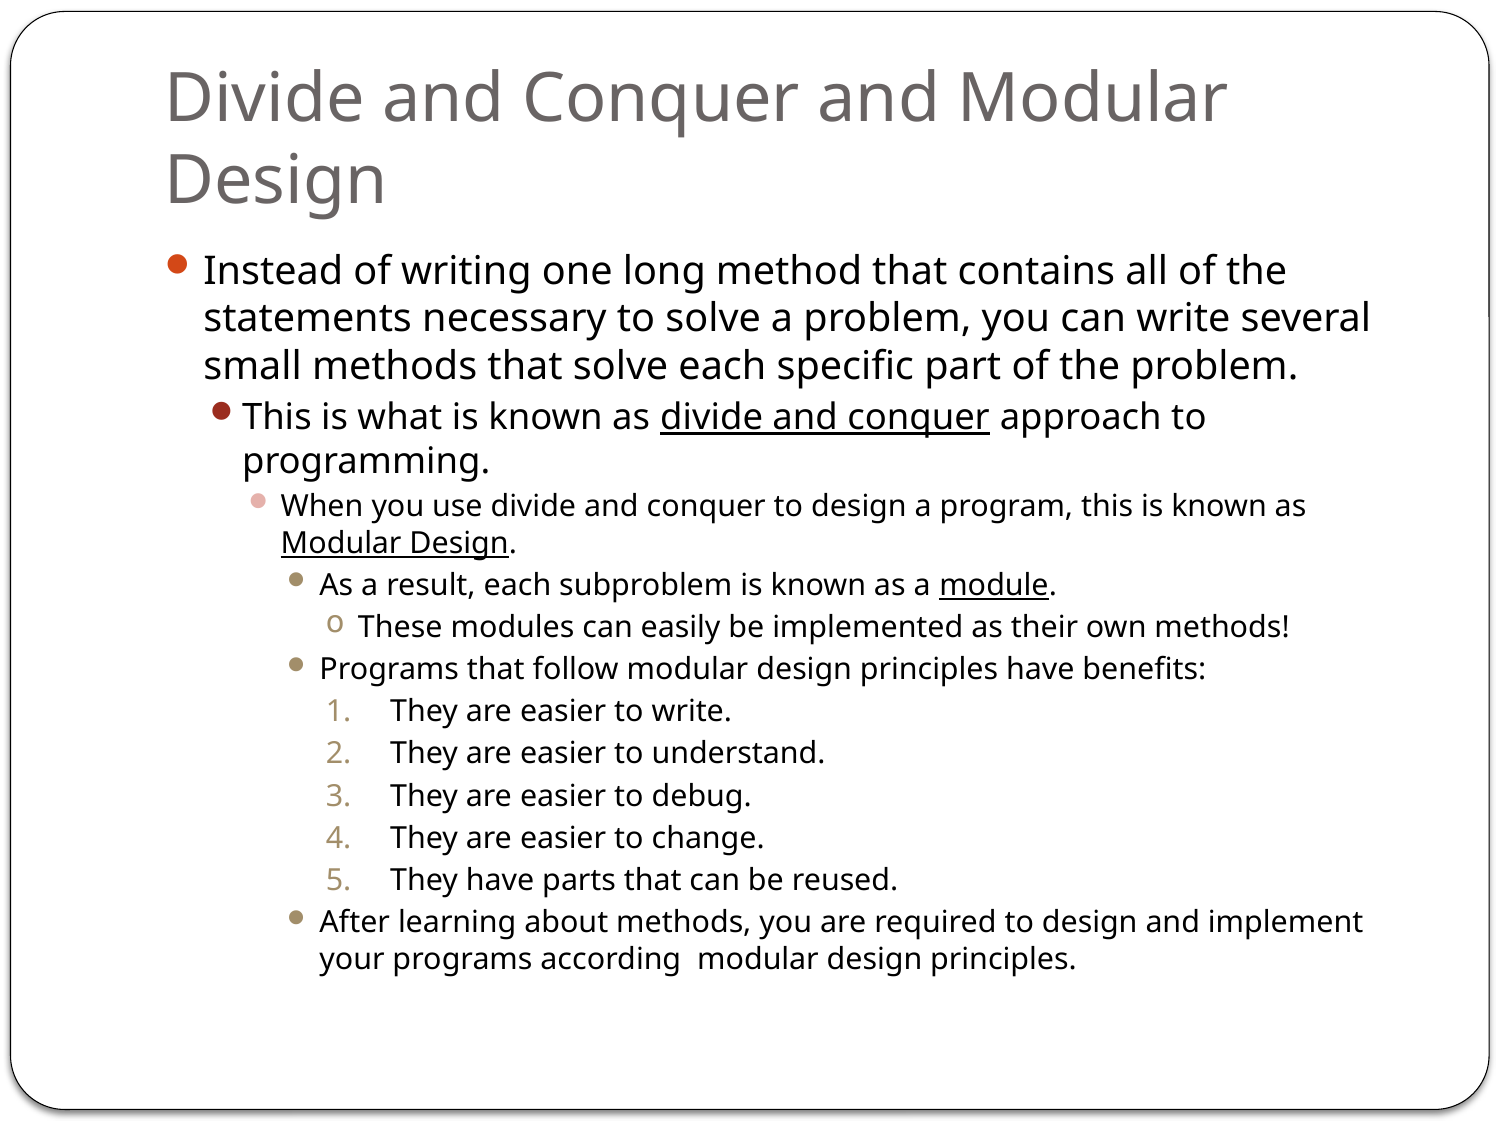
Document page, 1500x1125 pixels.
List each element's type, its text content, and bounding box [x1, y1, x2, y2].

list Instead of writing one long method that contains all of the statements necessary to solve a problem, you can write several small methods that solve each specific part of the problem. This is what is known as divide and conquer approach to programming. When you use divide and conquer to design a program, this is known as Modular Design. As a result, each subproblem is known as a module. These modules can easily be implemented as their own methods! Programs that follow modular design principles have benefits: They are easier to write. They are easier to understand. They are easier to debug. They are easier to change. They have parts that can be reused. After learning about methods, you are required to design and implement your programs according modular design principles. [150, 237, 1425, 1000]
title Divide and Conquer and Modular Design [150, 45, 1425, 233]
